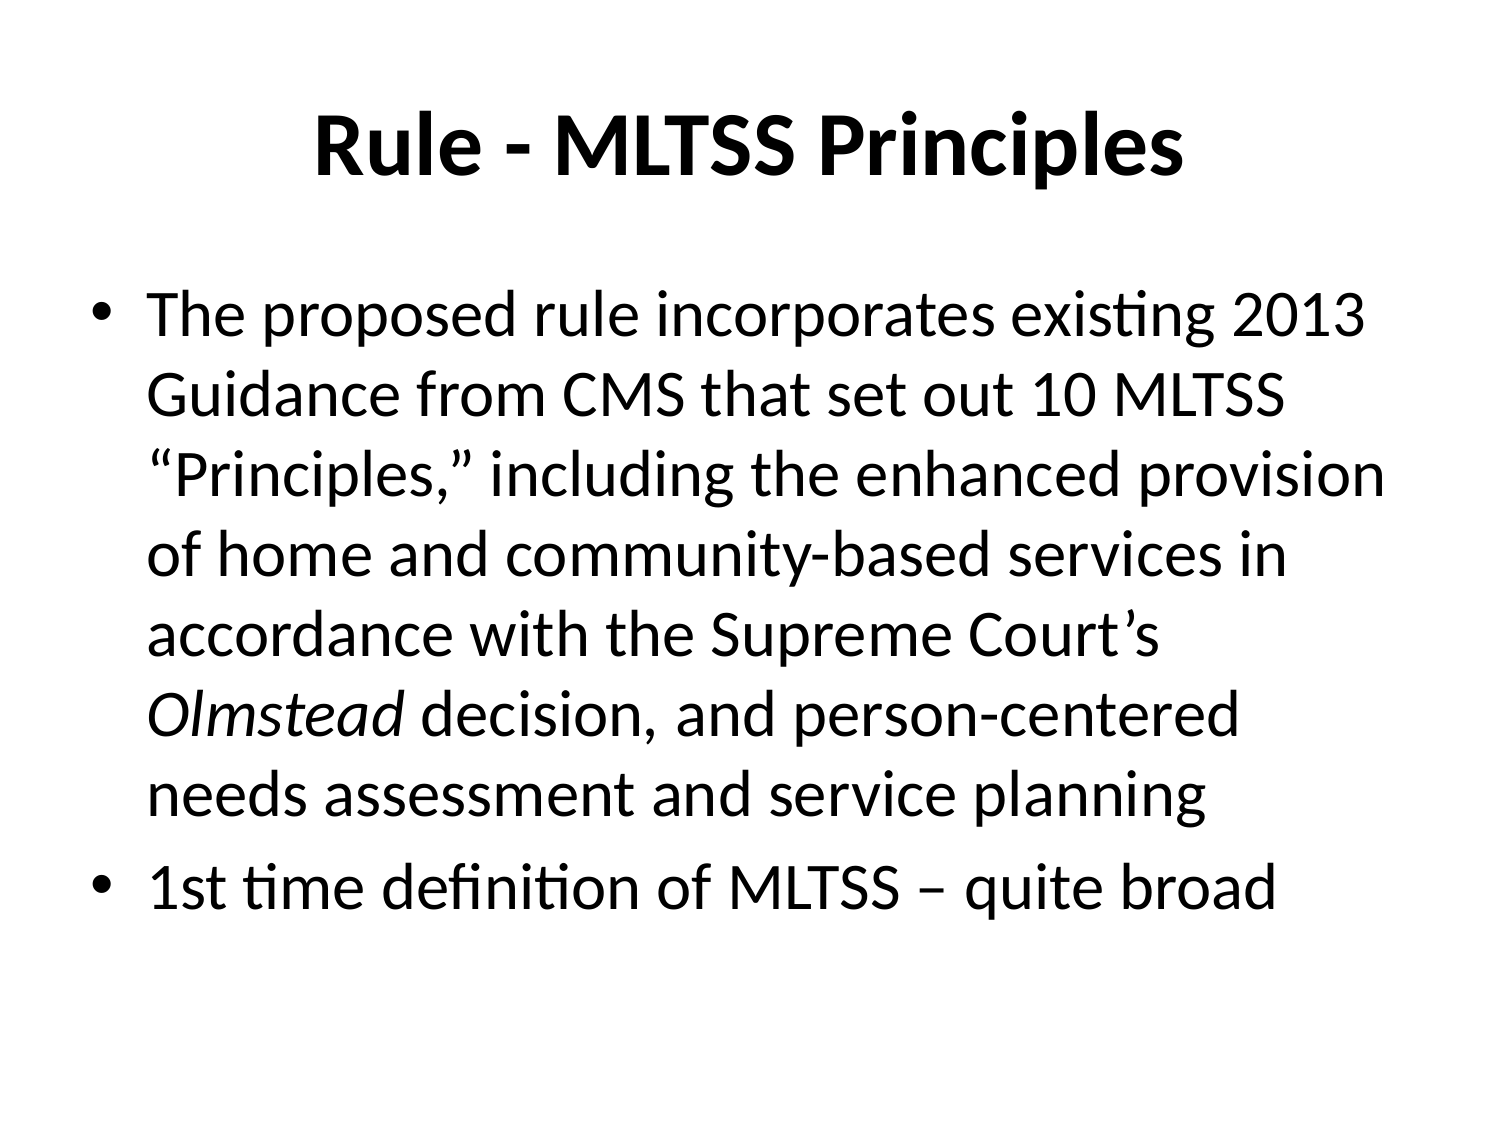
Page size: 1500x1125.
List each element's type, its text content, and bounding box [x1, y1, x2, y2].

list The proposed rule incorporates existing 2013 Guidance from CMS that set out 10 MLTSS “Principles,” including the enhanced provision of home and community-based services in accordance with the Supreme Court’s Olmstead decision, and person-centered needs assessment and service planning 1st time definition of MLTSS – quite broad [75, 262, 1425, 1005]
title Rule - MLTSS Principles [75, 45, 1425, 233]
